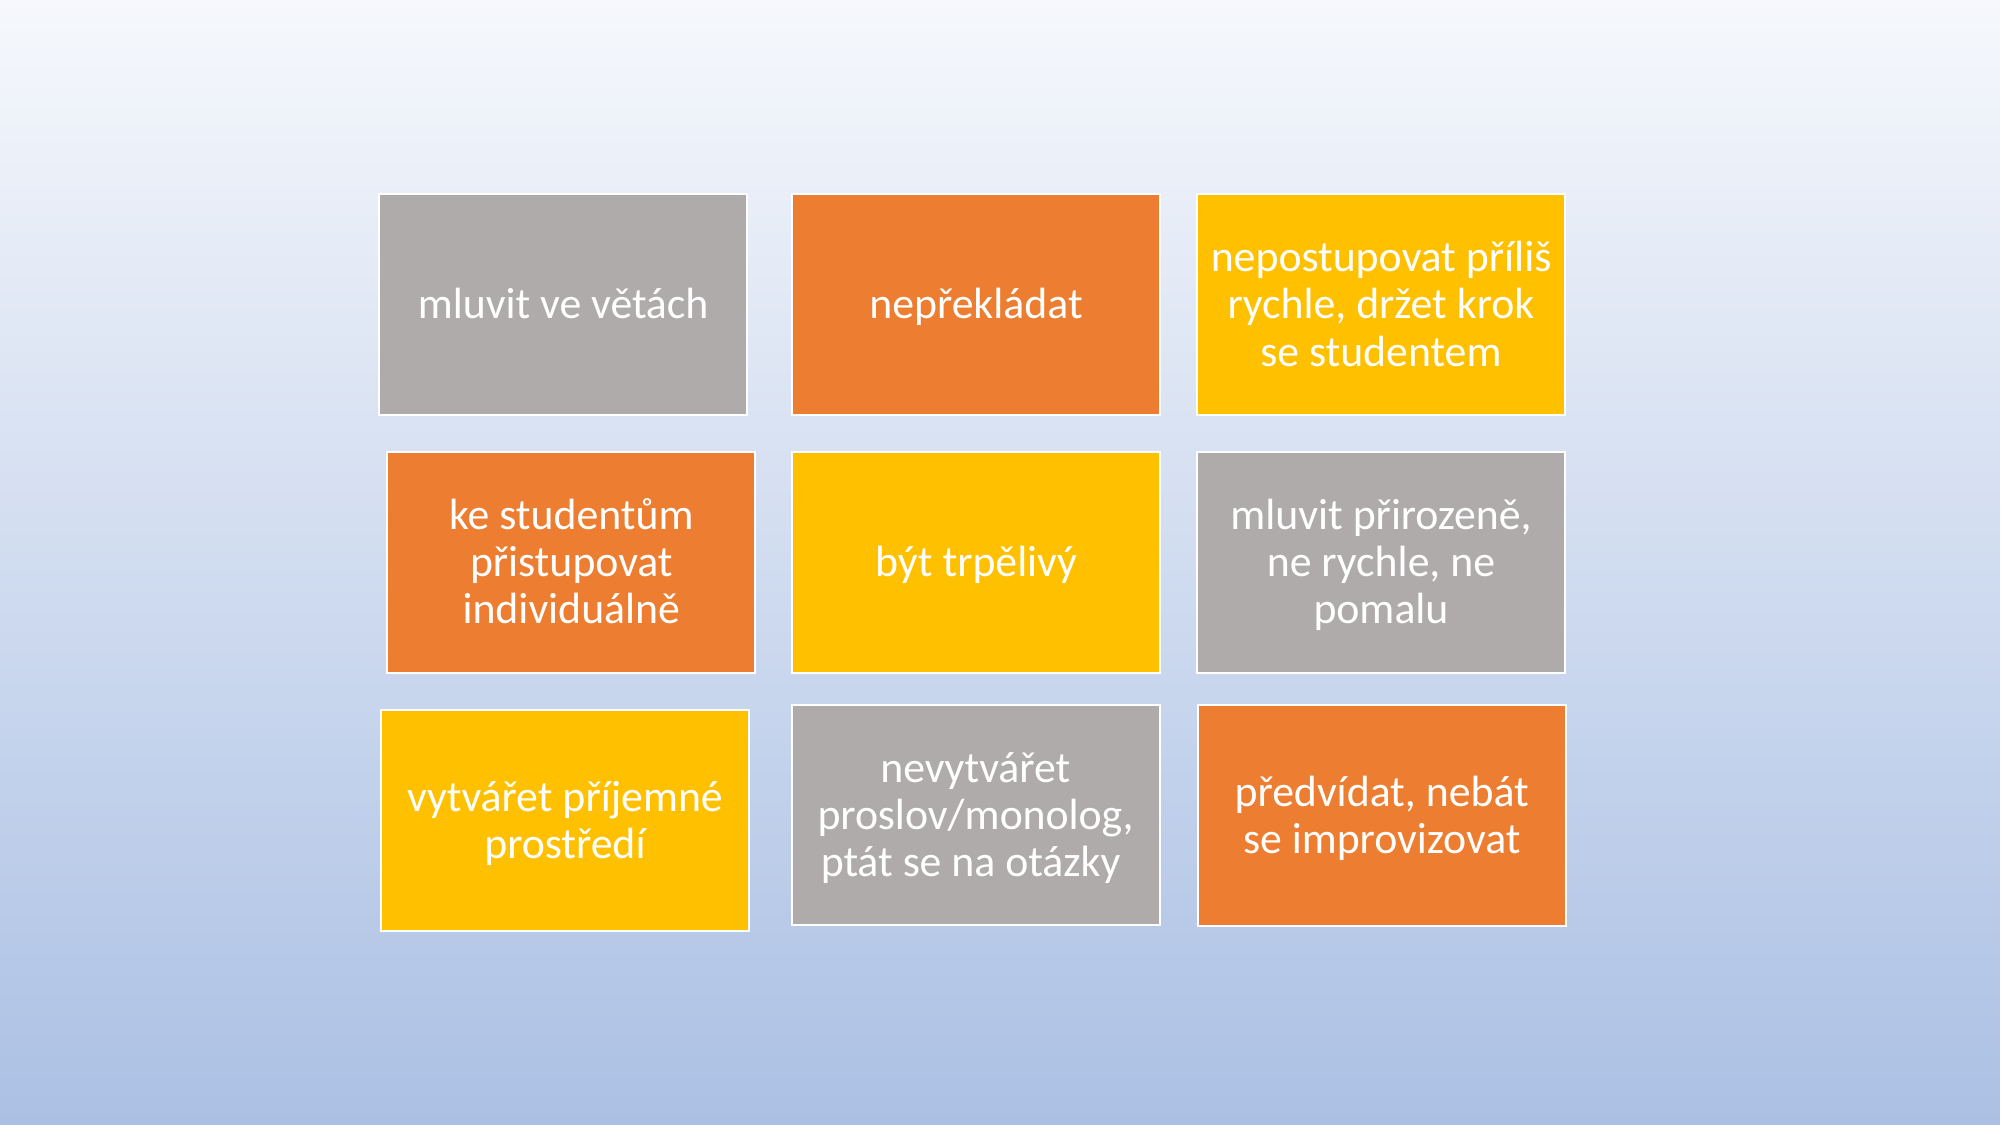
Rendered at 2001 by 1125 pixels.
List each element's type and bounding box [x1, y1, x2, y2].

list [280, 194, 1672, 931]
